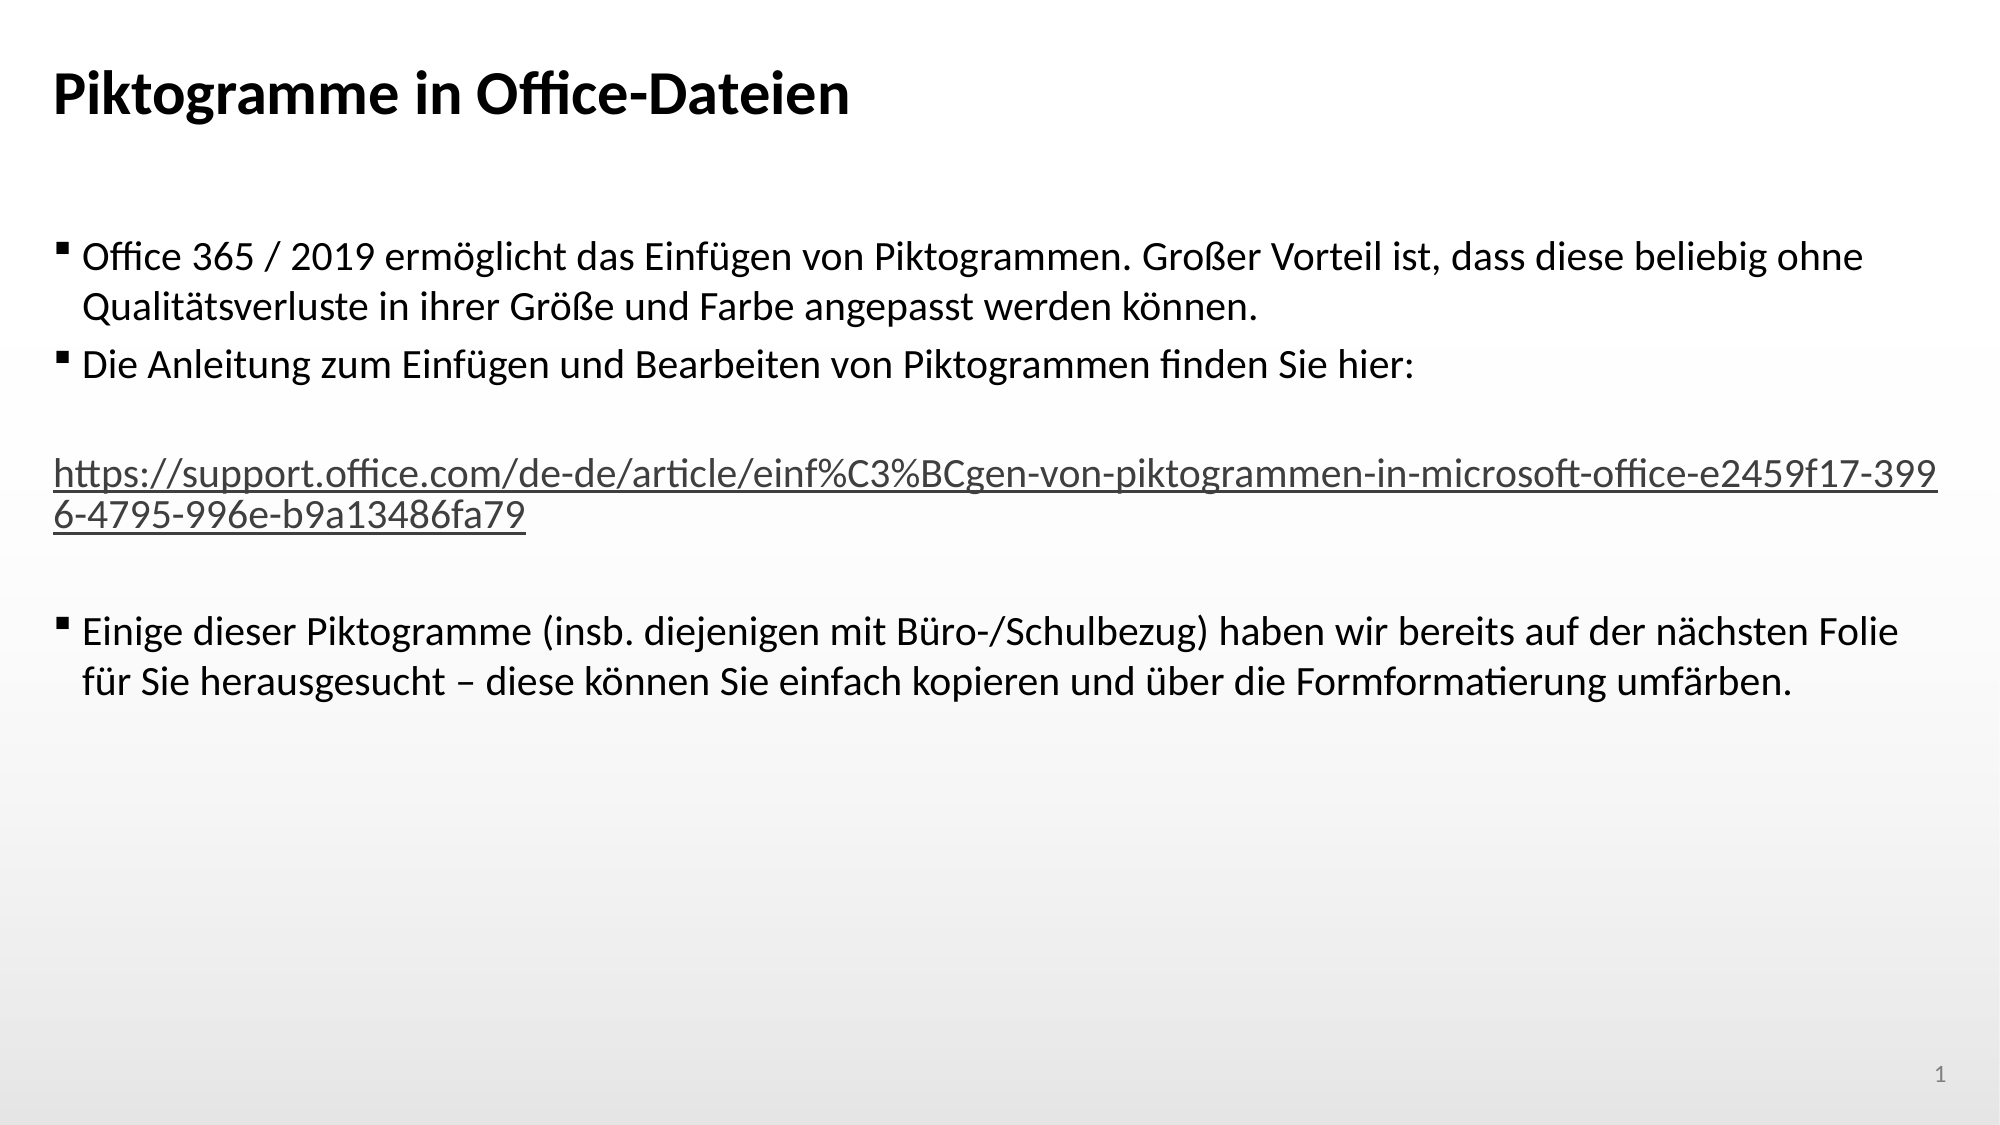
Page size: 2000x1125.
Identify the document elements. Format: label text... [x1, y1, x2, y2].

title Piktogramme in Office-Dateien [53, 39, 1947, 141]
list Office 365 / 2019 ermöglicht das Einfügen von Piktogrammen. Großer Vorteil ist, dass diese beliebig ohne Qualitätsverluste in ihrer Größe und Farbe angepasst werden können. Die Anleitung zum Einfügen und Bearbeiten von Piktogrammen finden Sie hier: https://support.office.com/de-de/article/einf%C3%BCgen-von-piktogrammen-in-microsoft-office-e2459f17-3996-4795-996e-b9a13486fa79 Einige dieser Piktogramme (insb. diejenigen mit Büro-/Schulbezug) haben wir bereits auf der nächsten Folie für Sie herausgesucht – diese können Sie einfach kopieren und über die Formformatierung umfärben. [53, 228, 1947, 1021]
slide_number 1 [1596, 1042, 1947, 1102]
